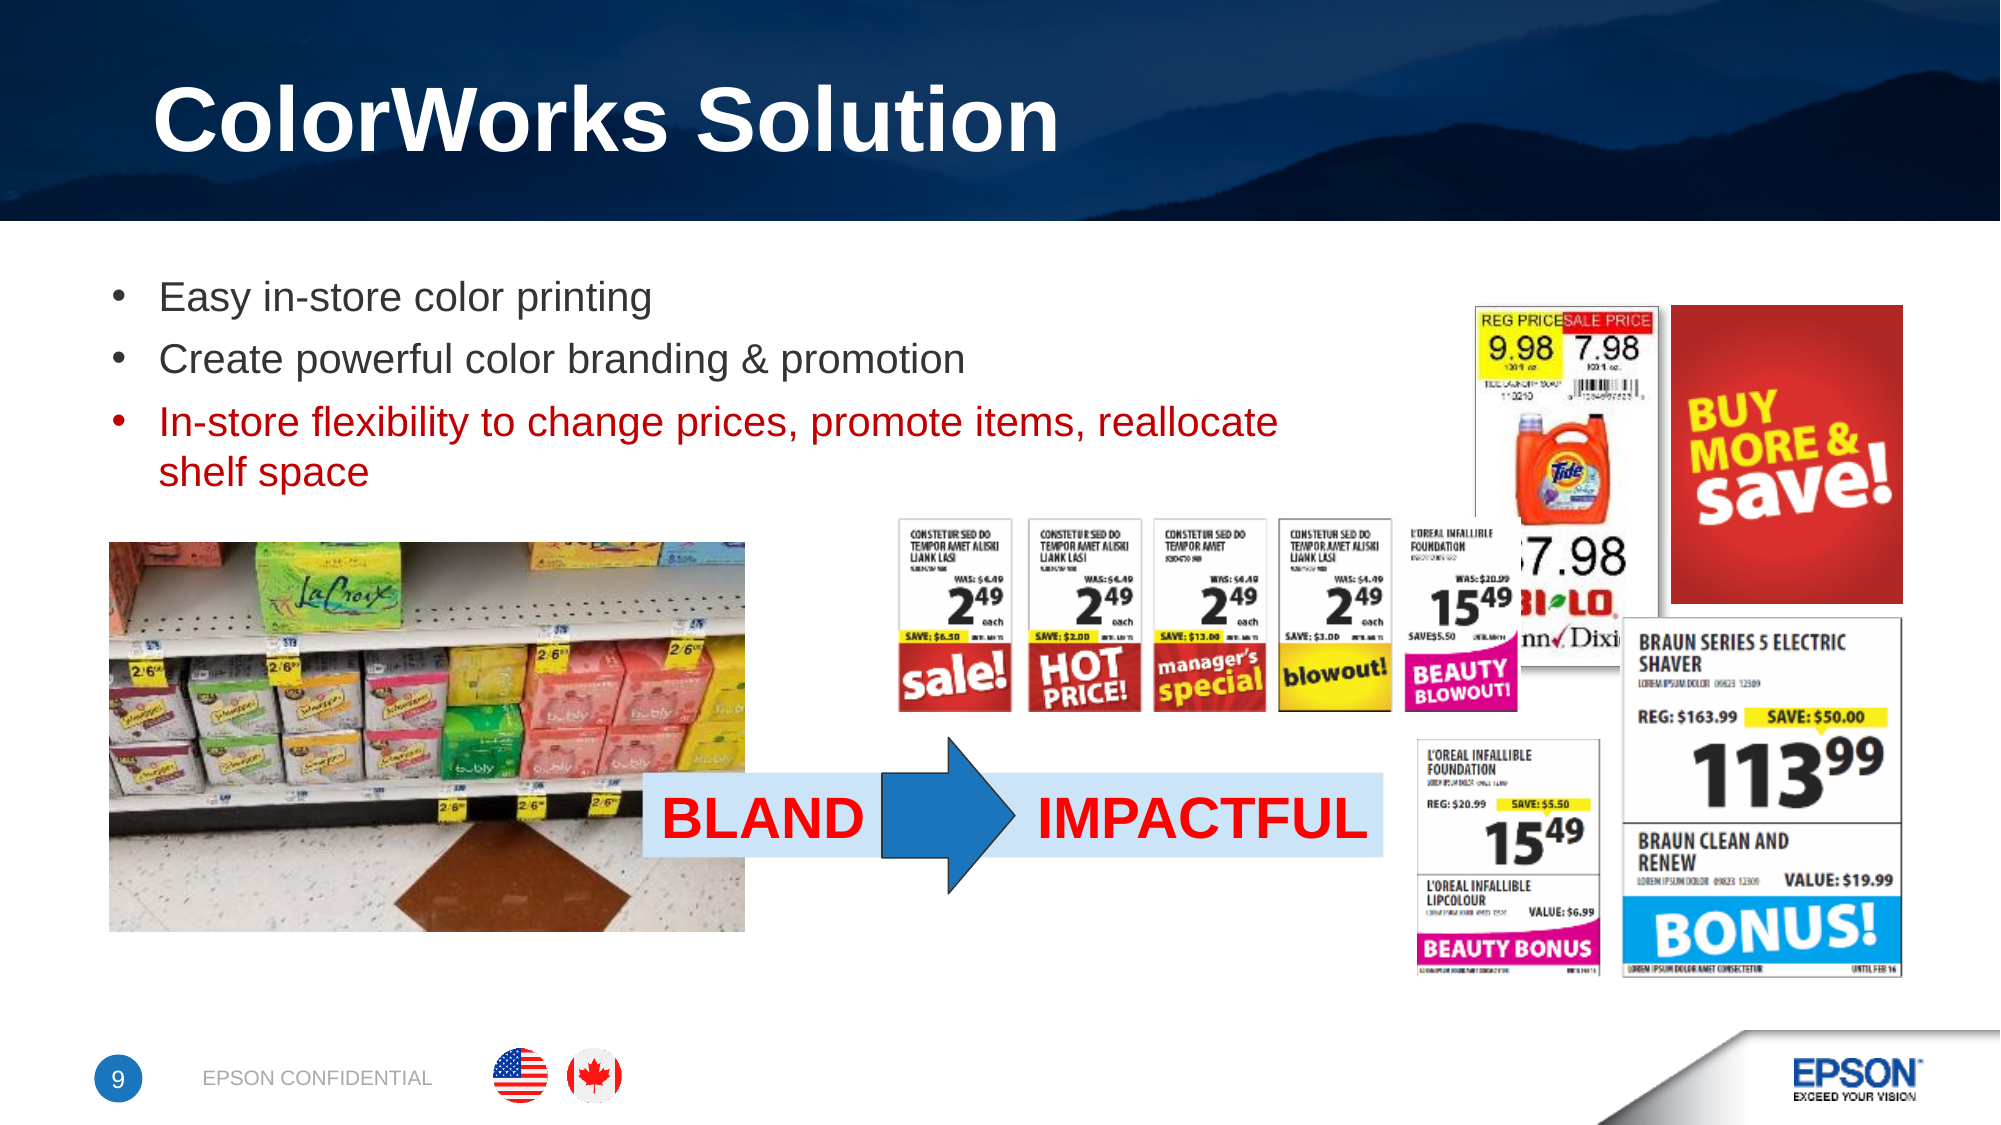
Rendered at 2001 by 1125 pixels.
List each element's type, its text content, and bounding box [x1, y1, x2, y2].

slide_number 9 [86, 1048, 151, 1109]
picture [109, 542, 745, 932]
picture [897, 306, 1904, 978]
title ColorWorks Solution [137, 13, 1863, 231]
text_box BLAND [745, 772, 885, 858]
text_box Easy in-store color printing Create powerful color branding & promotion In-store flexibility to change prices, promote items, reallocate shelf space [96, 262, 1334, 503]
picture [1671, 305, 1903, 604]
picture [1417, 739, 1603, 978]
text_box [881, 737, 1015, 894]
text_box IMPACTFUL [979, 772, 1384, 858]
picture [0, 0, 2000, 221]
picture [479, 1048, 635, 1103]
picture [1572, 1030, 2000, 1125]
